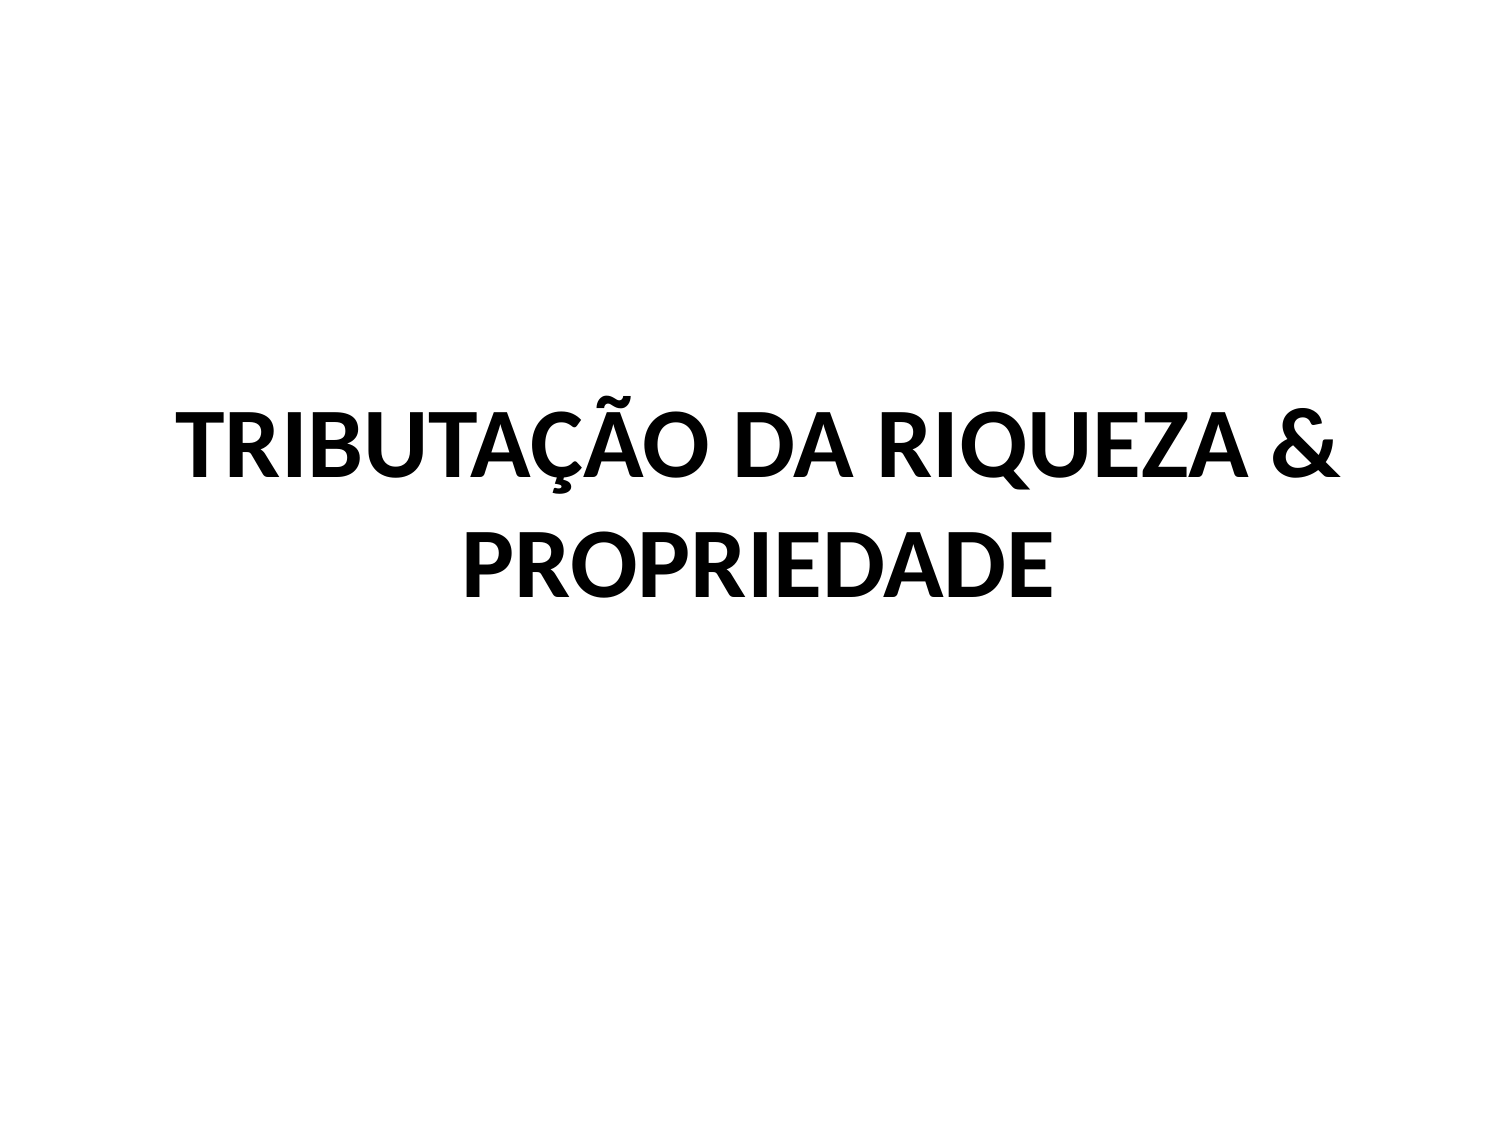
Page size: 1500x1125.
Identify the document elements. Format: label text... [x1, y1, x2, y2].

title TRIBUTAÇÃO DA RIQUEZA & PROPRIEDADE [17, 349, 1500, 646]
